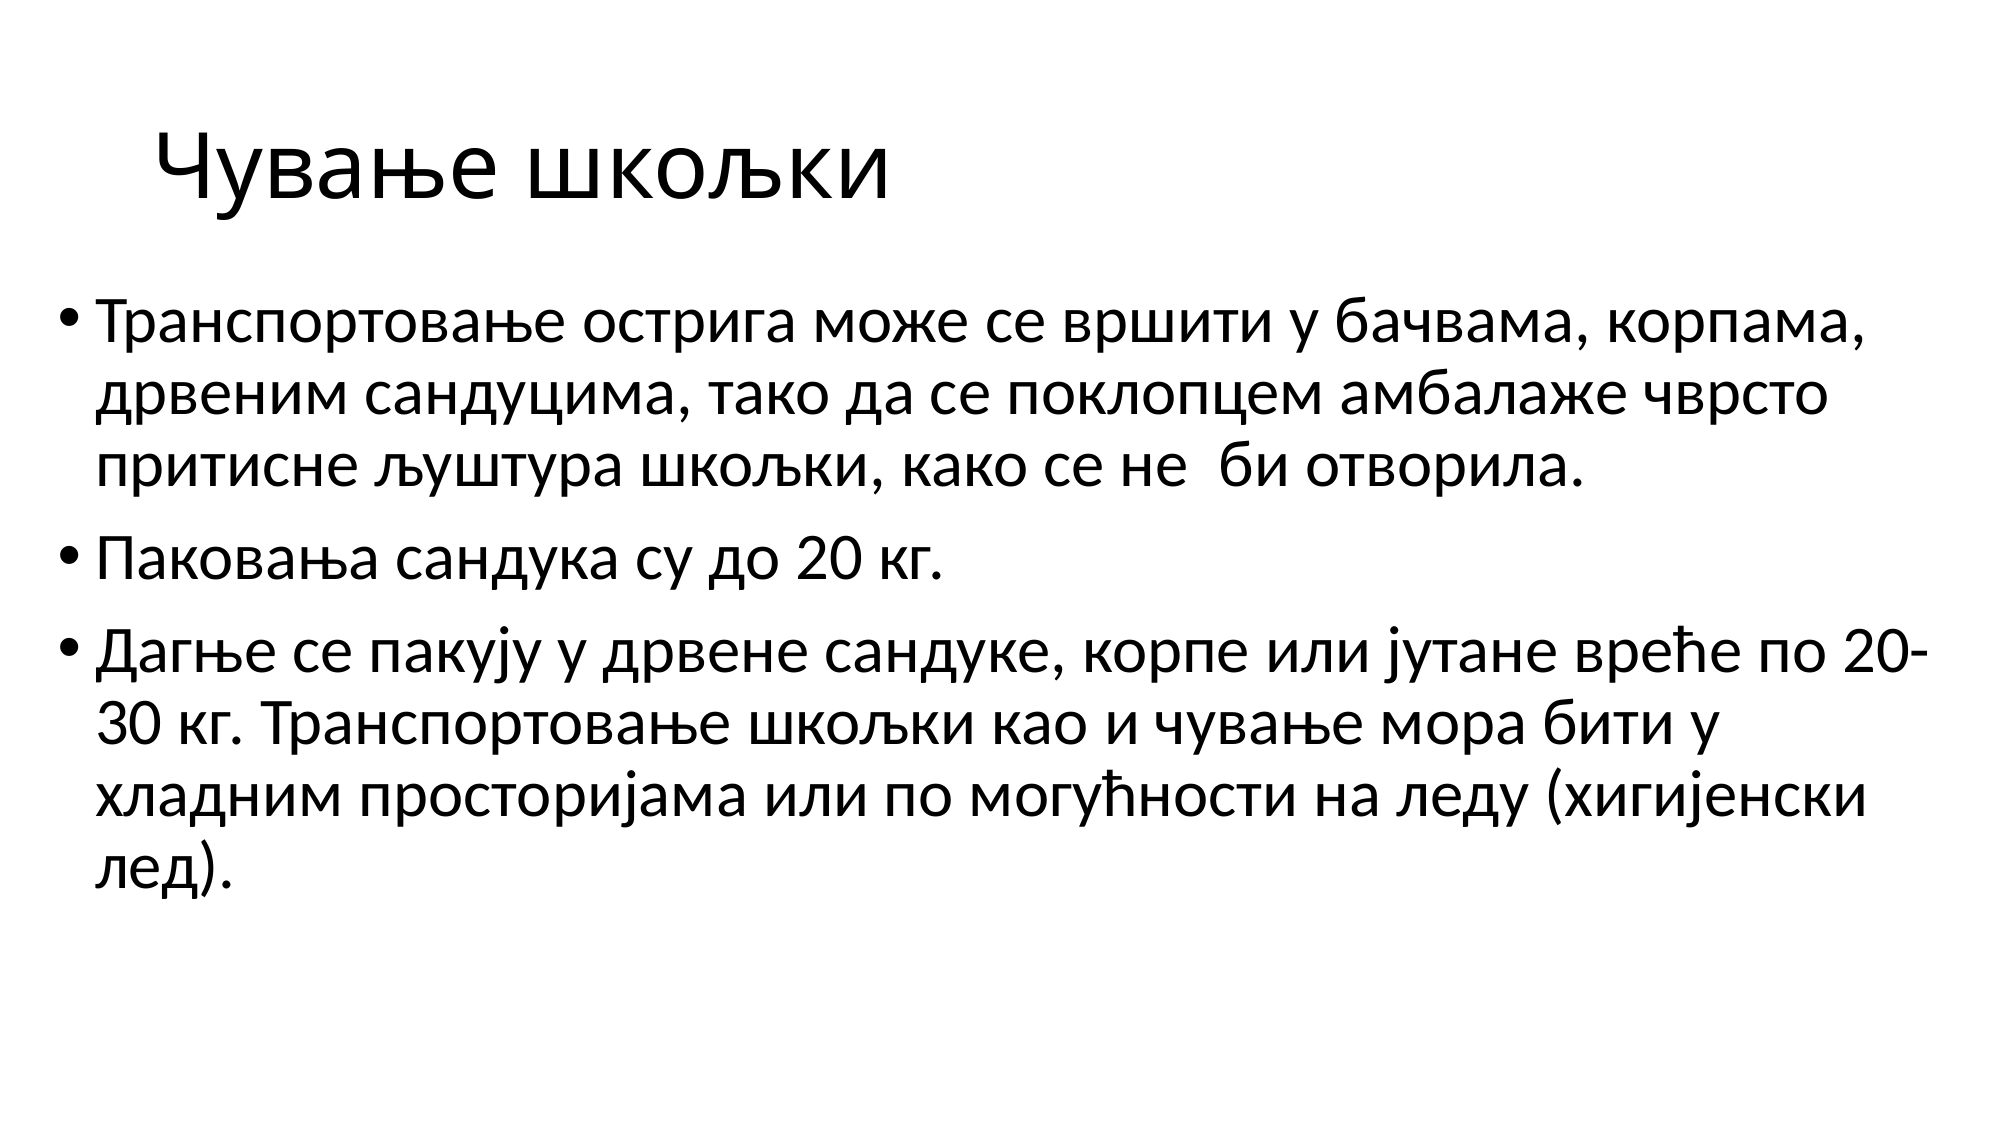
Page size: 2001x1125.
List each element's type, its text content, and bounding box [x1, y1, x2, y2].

list Транспортовање острига може се вршити у бачвама, корпама, дрвеним сандуцима, тако да се поклопцем амбалаже чврсто притисне љуштура шкољки, како се не би отворила. Паковања сандука су до 20 кг. Дагње се пакују у дрвене сандуке, корпе или јутане вреће по 20-30 кг. Транспортовање шкољки као и чување мора бити у хладним просторијама или по могућности на леду (хигијенски лед). [42, 277, 1967, 1091]
title Чување шкољки [137, 59, 1863, 277]
